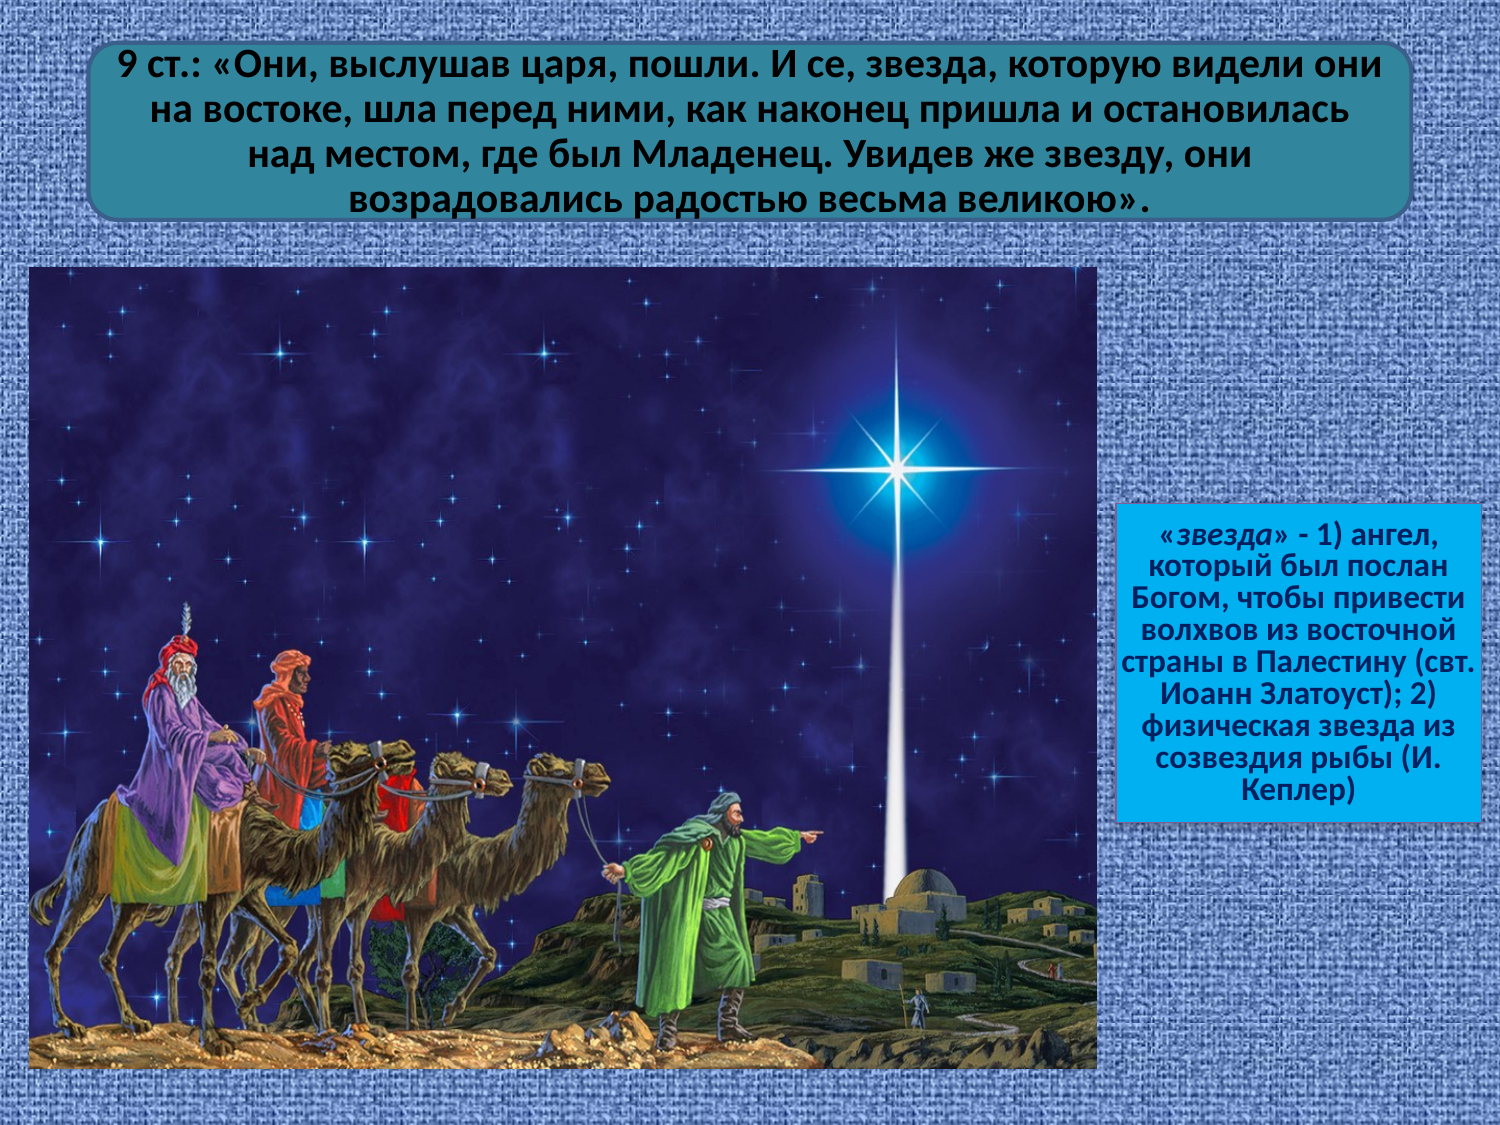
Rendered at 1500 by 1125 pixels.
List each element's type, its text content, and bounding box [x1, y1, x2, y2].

text_box «звезда» - 1) ангел, который был послан Богом, чтобы привести волхвов из восточной страны в Палестину (свт. Иоанн Златоуст); 2) физическая звезда из созвездия рыбы (И. Кеплер) [1115, 503, 1482, 823]
picture [0, 0, 1500, 1125]
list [29, 266, 1097, 1069]
text_box 9 ст.: «Они, выслушав царя, пошли. И се, звезда, которую видели они на востоке, шла перед ними, как наконец пришла и остановилась над местом, где был Младенец. Увидев же звезду, они возрадовались радостью весьма великою». [86, 40, 1414, 222]
